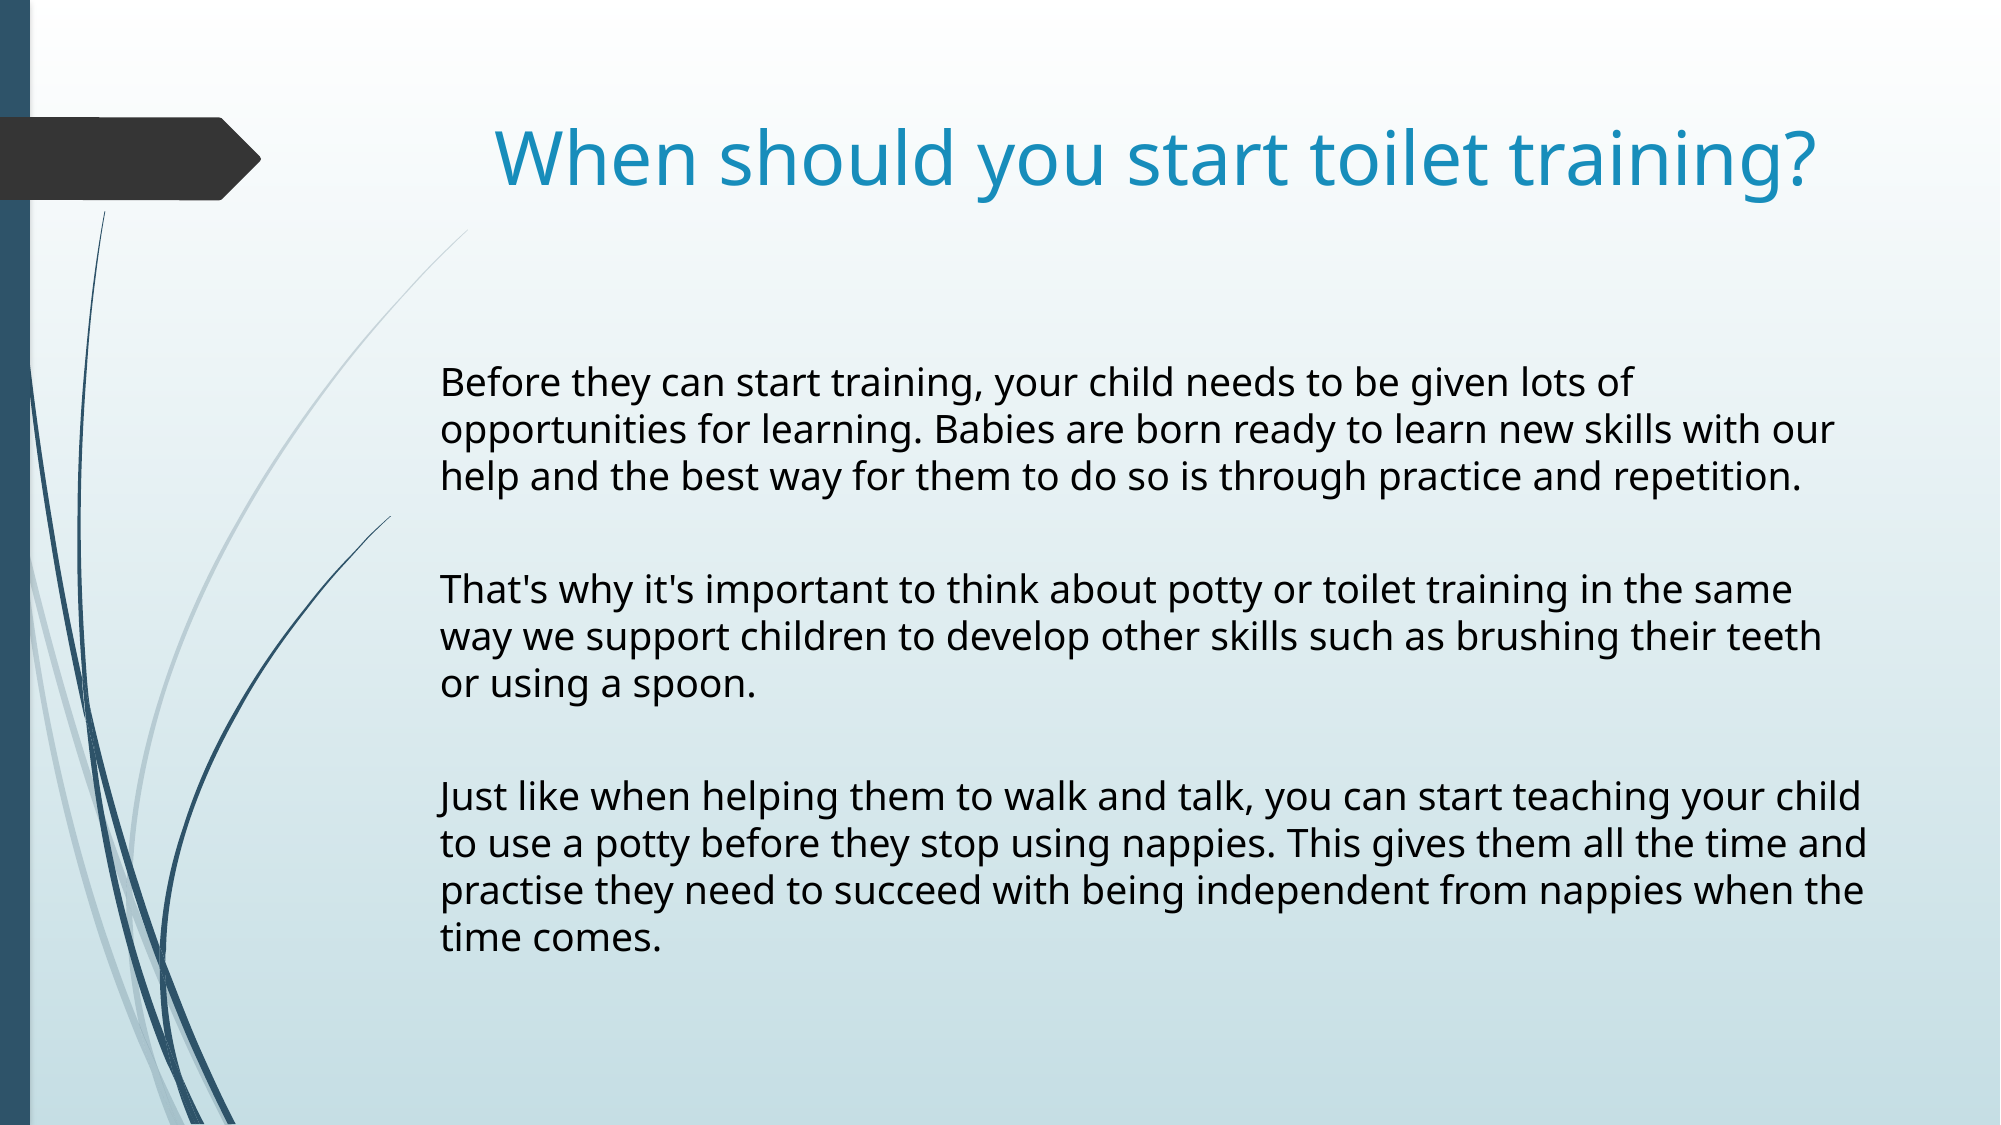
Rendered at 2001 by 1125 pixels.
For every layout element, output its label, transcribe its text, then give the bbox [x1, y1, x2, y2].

title When should you start toilet training? [425, 102, 1888, 313]
list Before they can start training, your child needs to be given lots of opportunities for learning. Babies are born ready to learn new skills with our help and the best way for them to do so is through practice and repetition. That's why it's important to think about potty or toilet training in the same way we support children to develop other skills such as brushing their teeth or using a spoon. Just like when helping them to walk and talk, you can start teaching your child to use a potty before they stop using nappies. This gives them all the time and practise they need to succeed with being independent from nappies when the time comes. [424, 350, 1888, 970]
